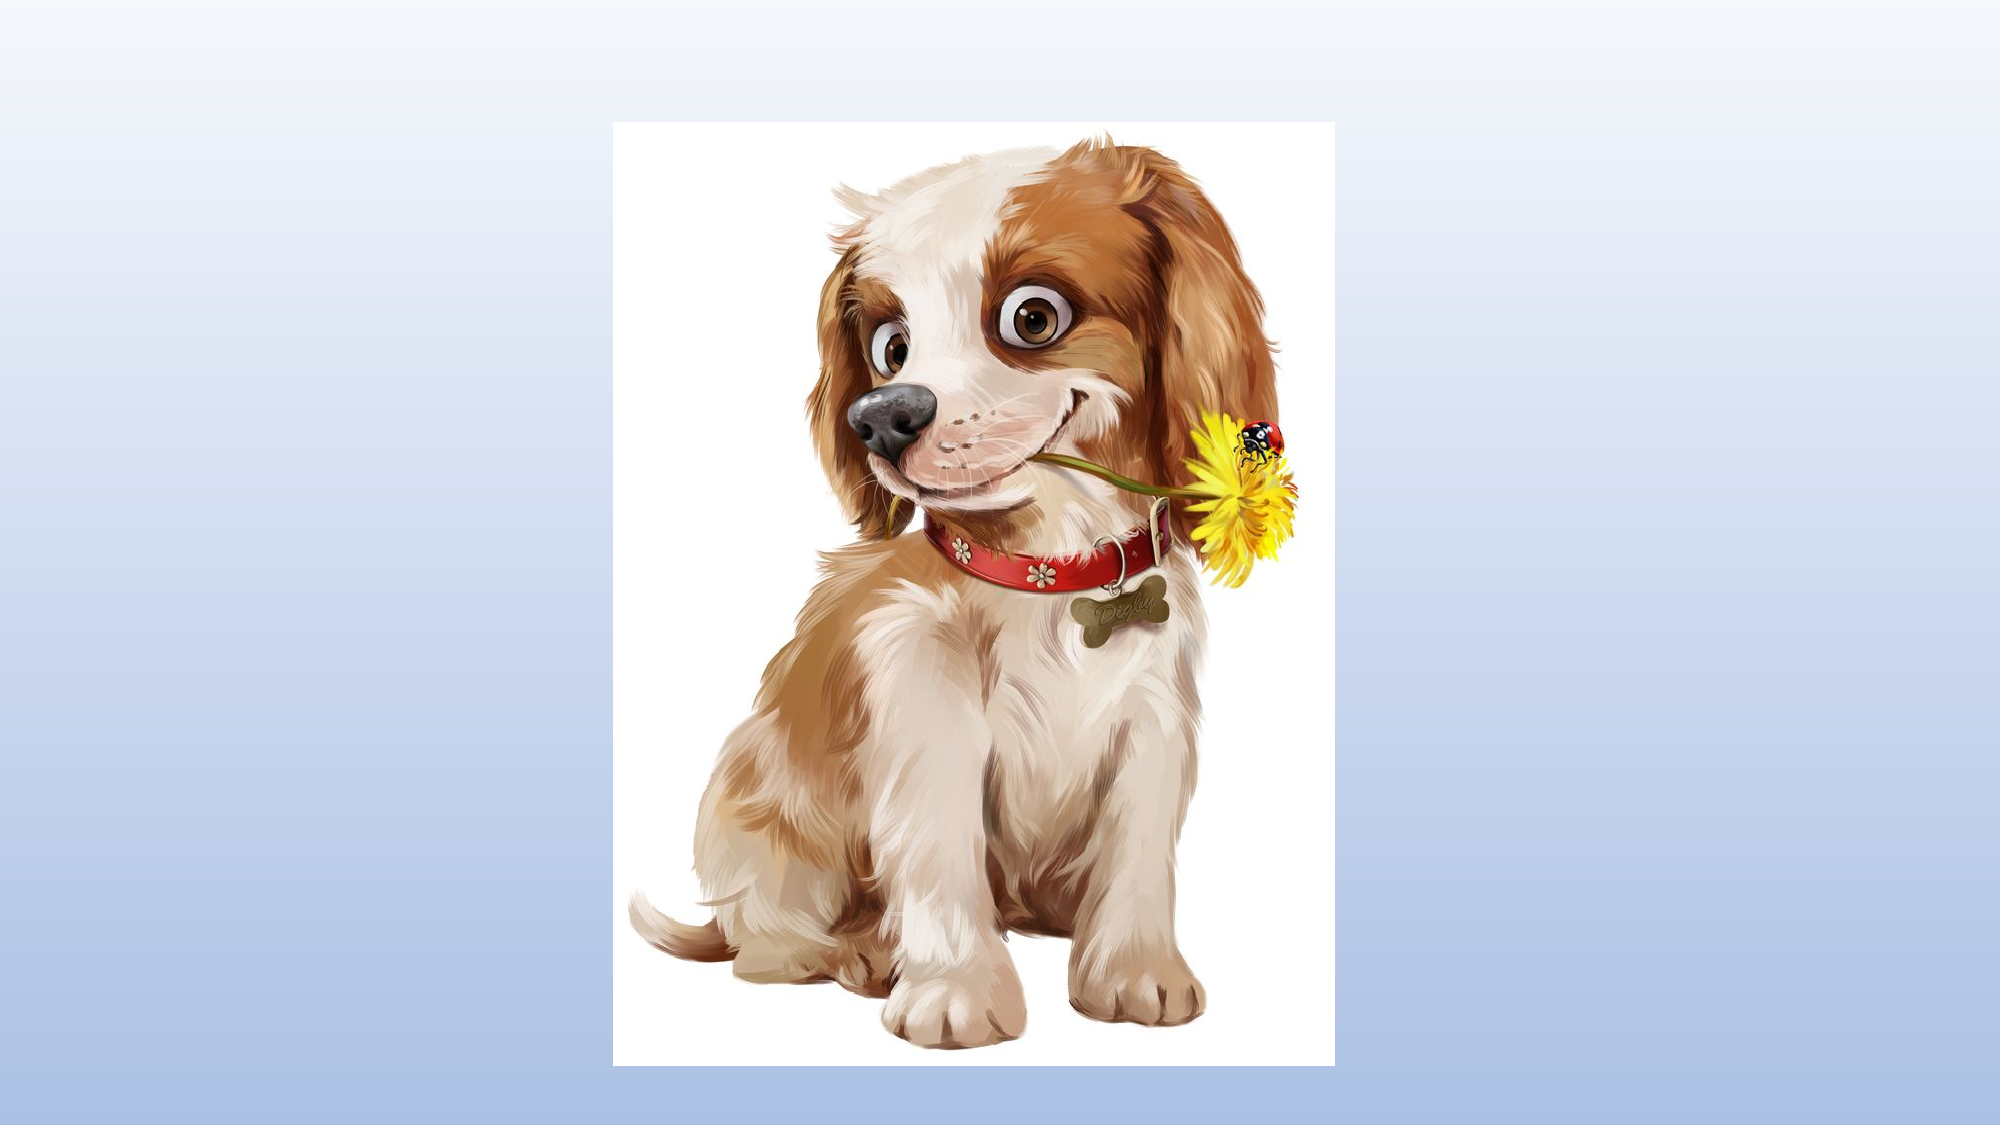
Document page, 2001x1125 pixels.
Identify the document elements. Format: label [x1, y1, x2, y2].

list [613, 122, 1335, 1066]
